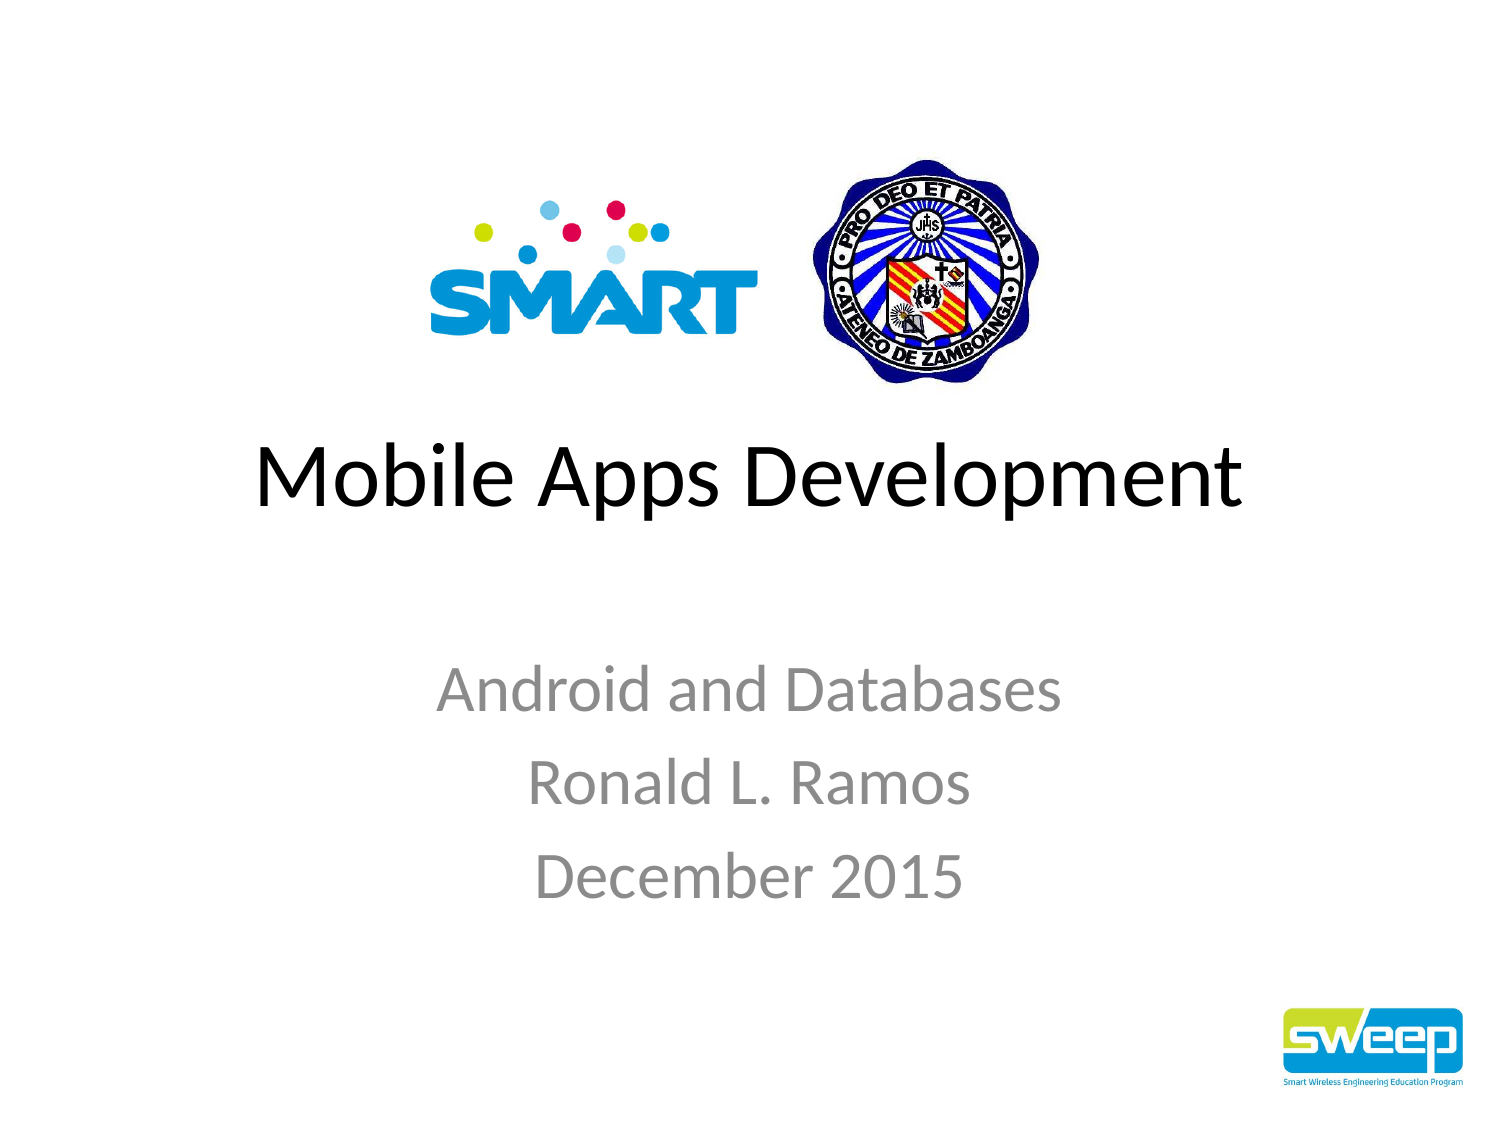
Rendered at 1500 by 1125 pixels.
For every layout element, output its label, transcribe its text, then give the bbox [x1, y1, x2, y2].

picture [1363, 1027, 1425, 1054]
picture [410, 187, 778, 350]
picture [1274, 1000, 1463, 1087]
subtitle Android and Databases Ronald L. Ramos December 2015 [225, 637, 1275, 925]
picture [807, 151, 1045, 394]
title Mobile Apps Development [112, 349, 1388, 591]
